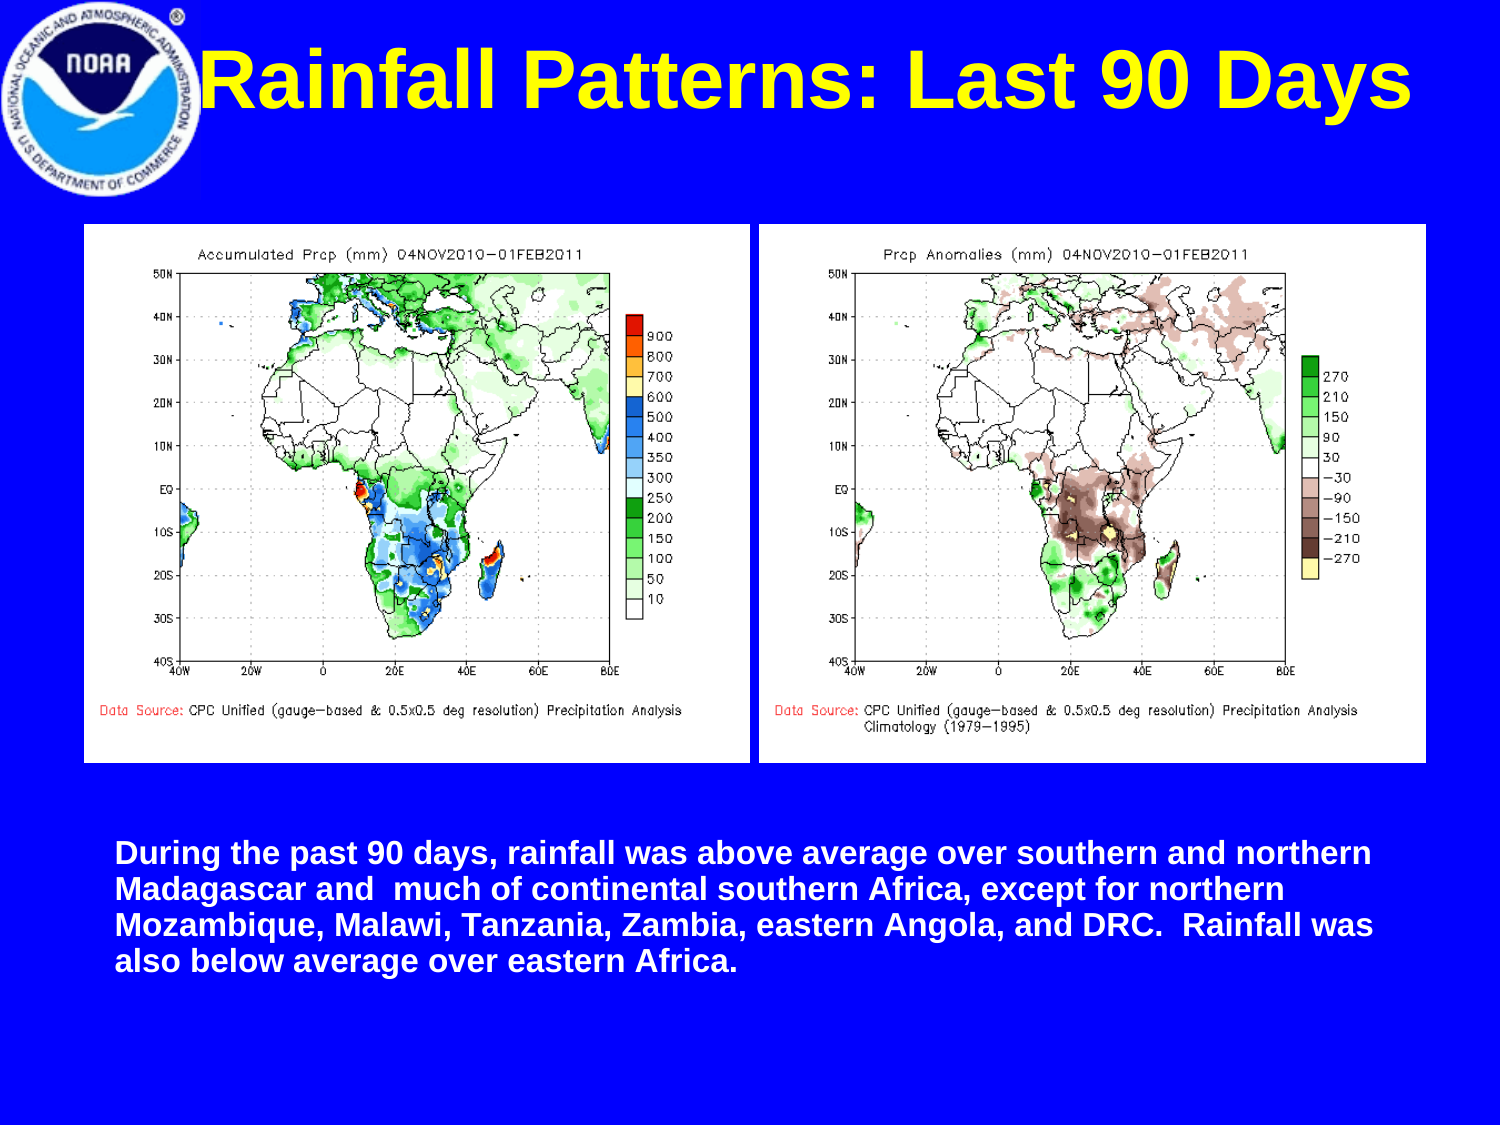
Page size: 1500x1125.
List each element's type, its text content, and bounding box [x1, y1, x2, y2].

picture [84, 224, 750, 763]
picture [759, 224, 1425, 763]
picture [0, 0, 200, 200]
text_box During the past 90 days, rainfall was above average over southern and northern Madagascar and much of continental southern Africa, except for northern Mozambique, Malawi, Tanzania, Zambia, eastern Angola, and DRC. Rainfall was also below average over eastern Africa. [99, 828, 1438, 987]
title Rainfall Patterns: Last 90 Days [174, 0, 1438, 150]
